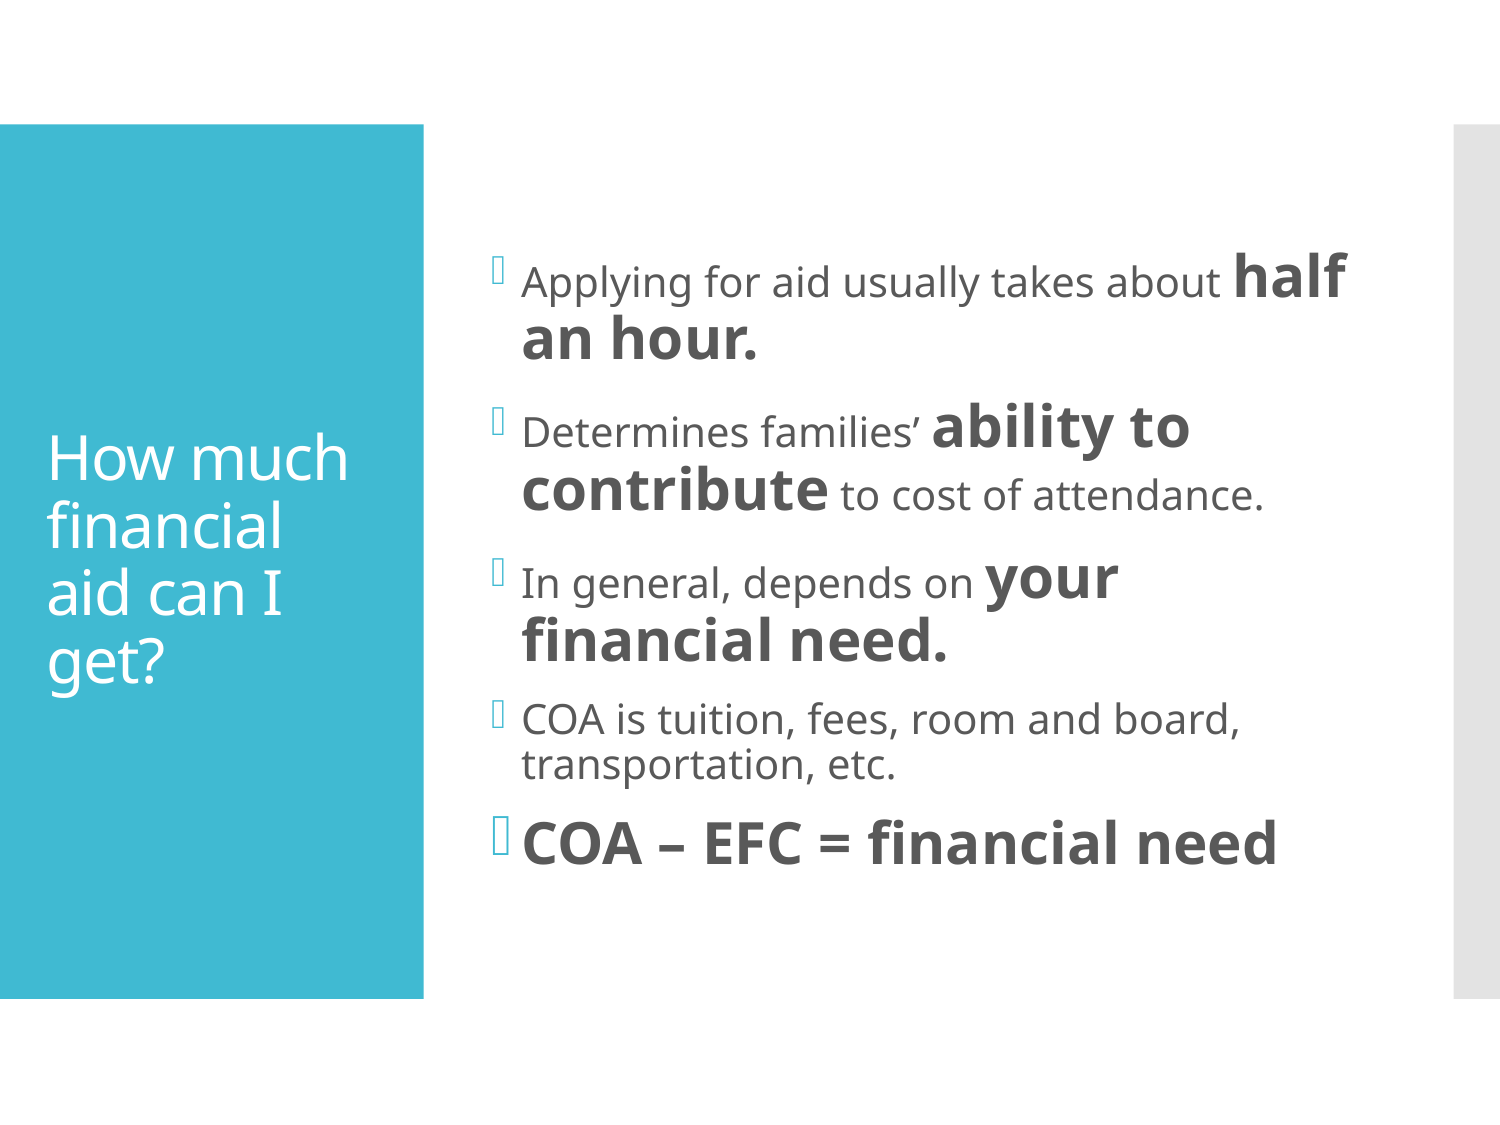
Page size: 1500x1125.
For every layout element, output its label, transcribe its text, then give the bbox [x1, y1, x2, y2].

title How much financial aid can I get? [31, 184, 394, 940]
list Applying for aid usually takes about half an hour. Determines families’ ability to contribute to cost of attendance. In general, depends on your financial need. COA is tuition, fees, room and board, transportation, etc. COA – EFC = financial need [476, 141, 1376, 982]
